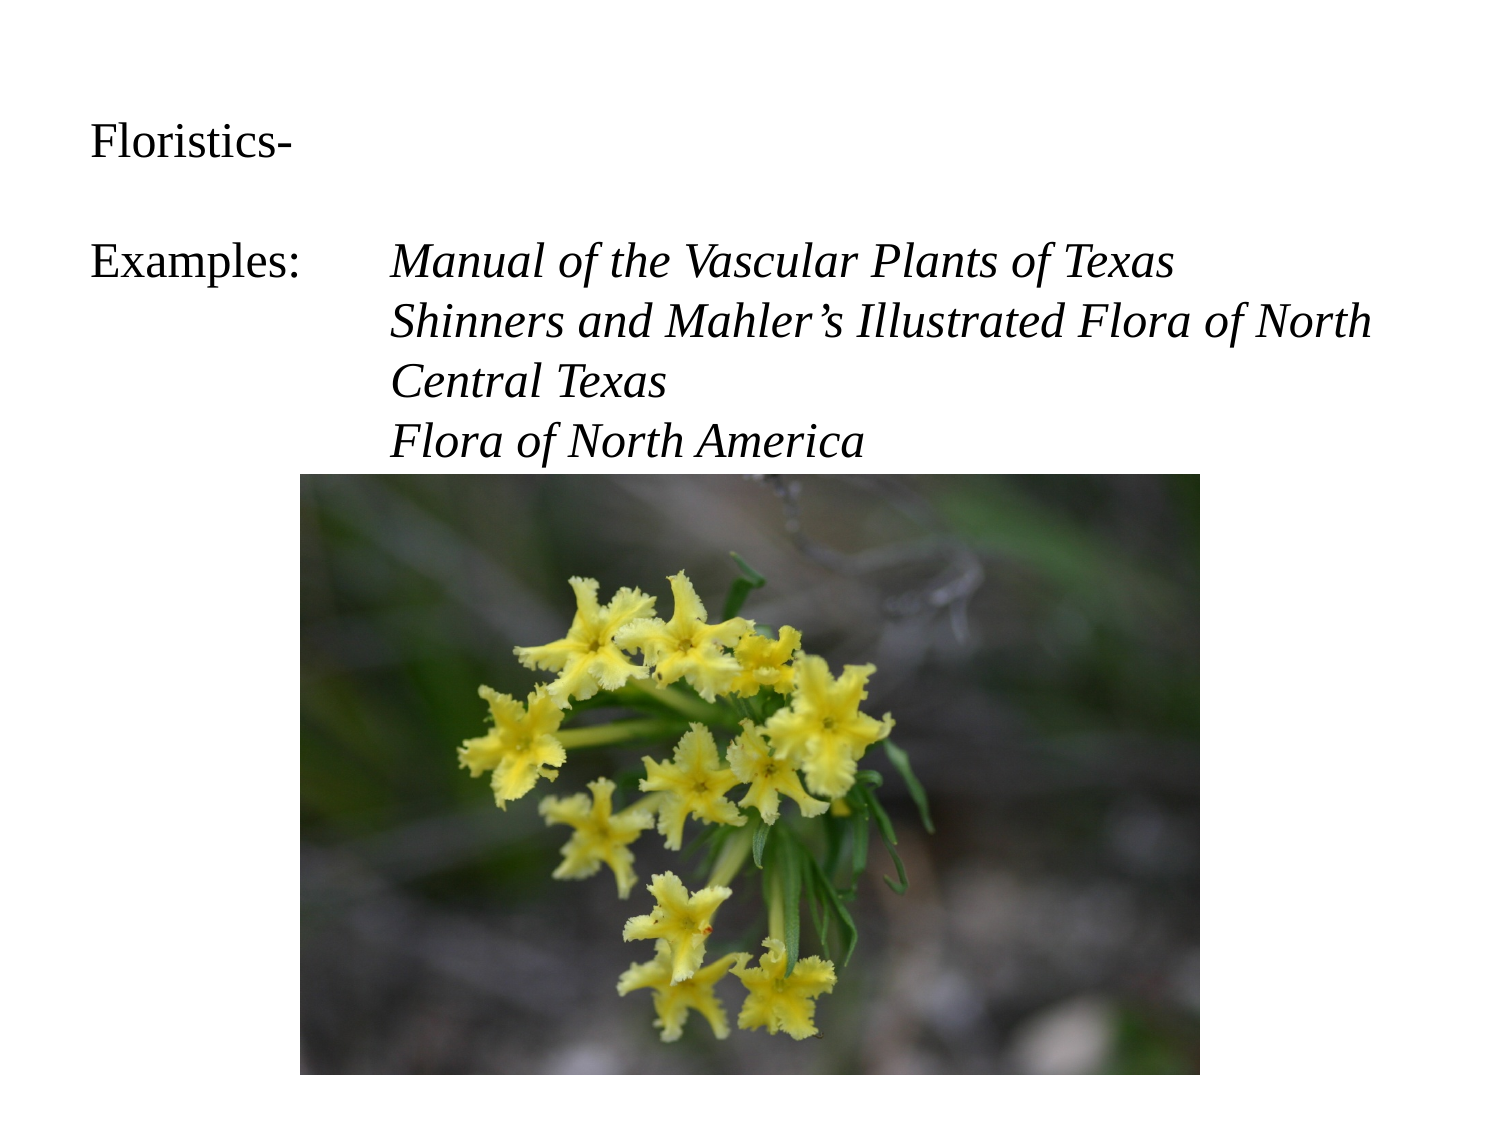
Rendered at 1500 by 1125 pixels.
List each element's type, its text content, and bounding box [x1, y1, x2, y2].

text_box Floristics- Examples: Manual of the Vascular Plants of Texas Shinners and Mahler’s Illustrated Flora of North Central Texas Flora of North America [75, 99, 1412, 475]
picture [299, 474, 1201, 1075]
